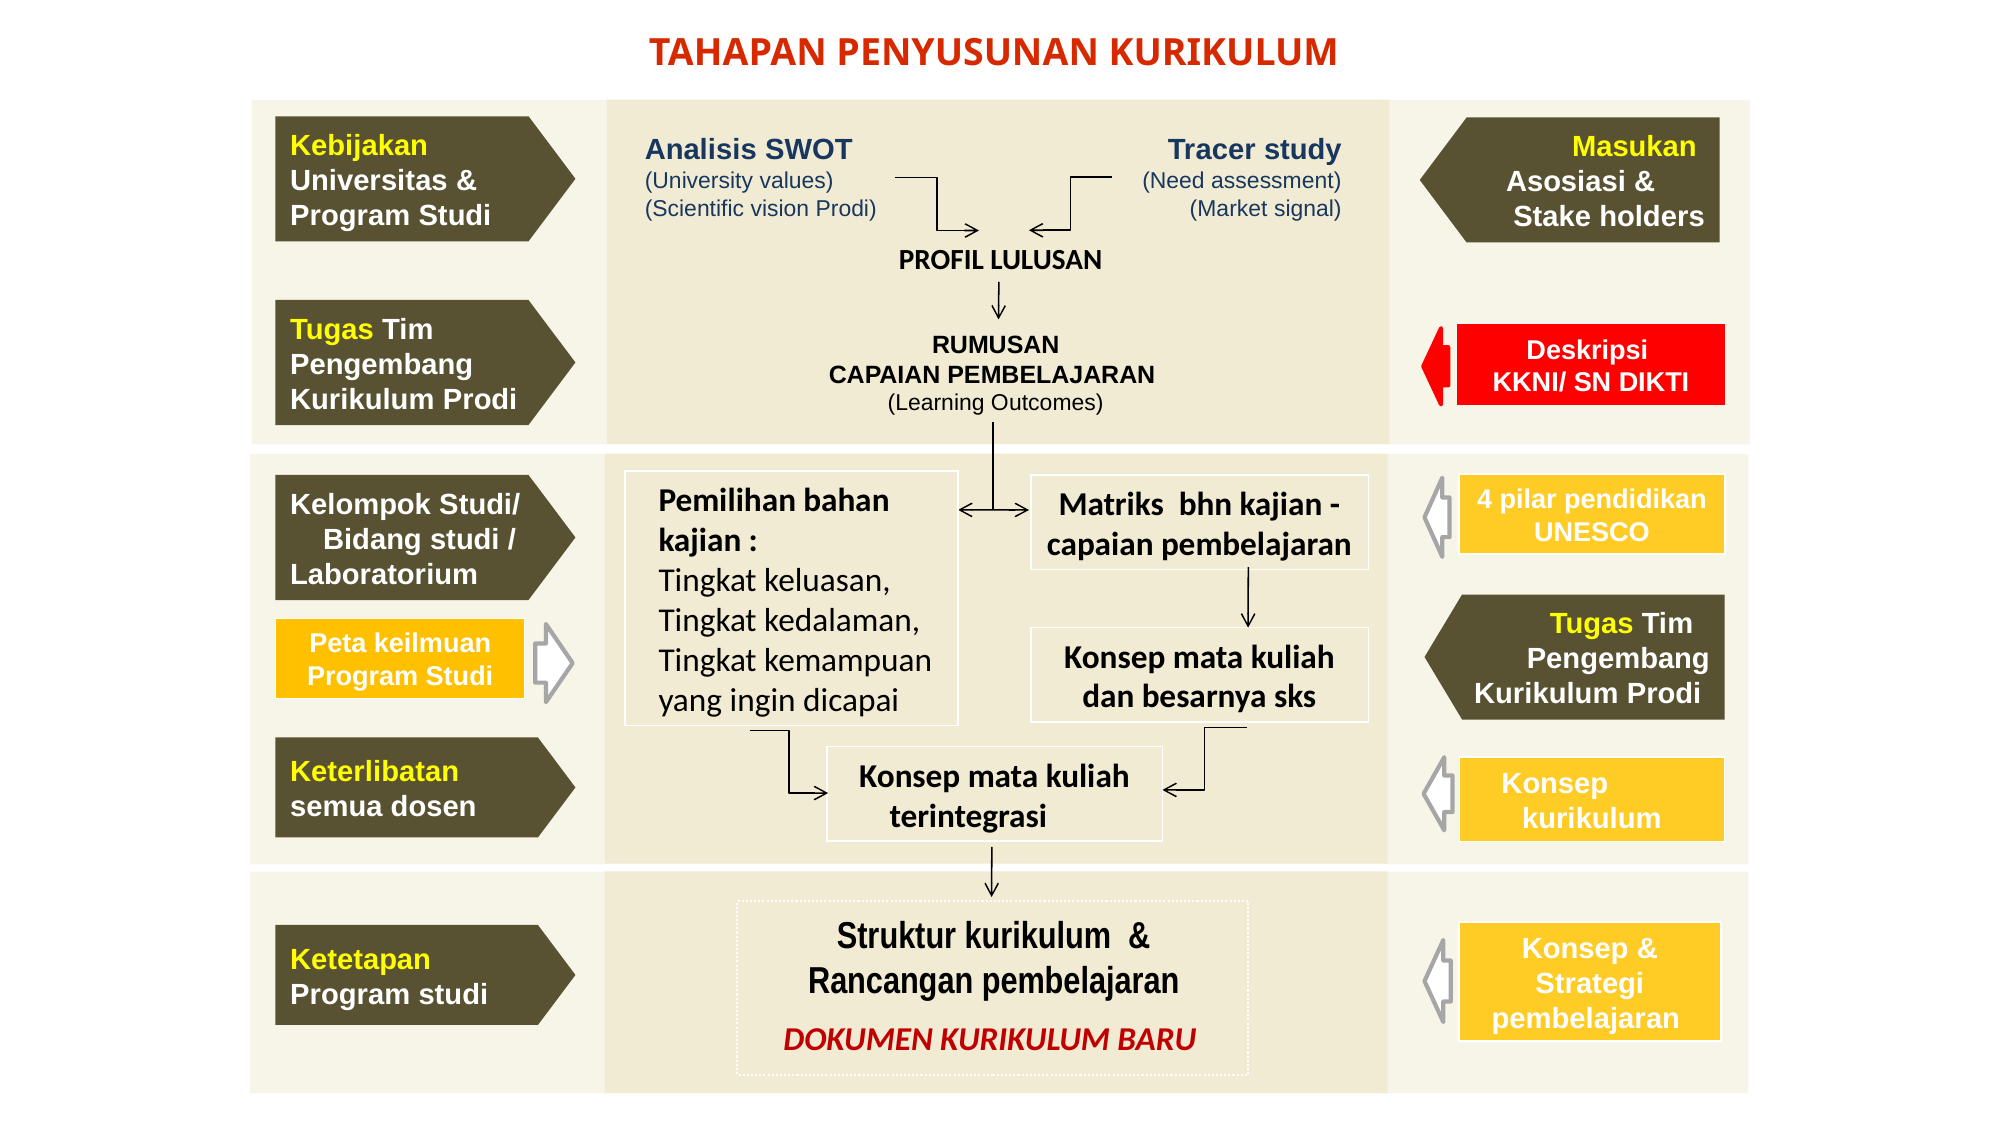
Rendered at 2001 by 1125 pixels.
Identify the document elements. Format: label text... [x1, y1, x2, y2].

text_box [249, 871, 1749, 1094]
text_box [251, 99, 1751, 445]
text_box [249, 453, 607, 865]
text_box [612, 441, 1378, 872]
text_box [1382, 453, 1749, 865]
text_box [613, 110, 1380, 436]
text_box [737, 846, 1249, 1076]
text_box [1423, 324, 1725, 406]
text_box TAHAPAN PENYUSUNAN KURIKULUM [556, 20, 1432, 80]
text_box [1423, 473, 1726, 843]
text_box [1424, 921, 1722, 1044]
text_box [274, 474, 576, 838]
